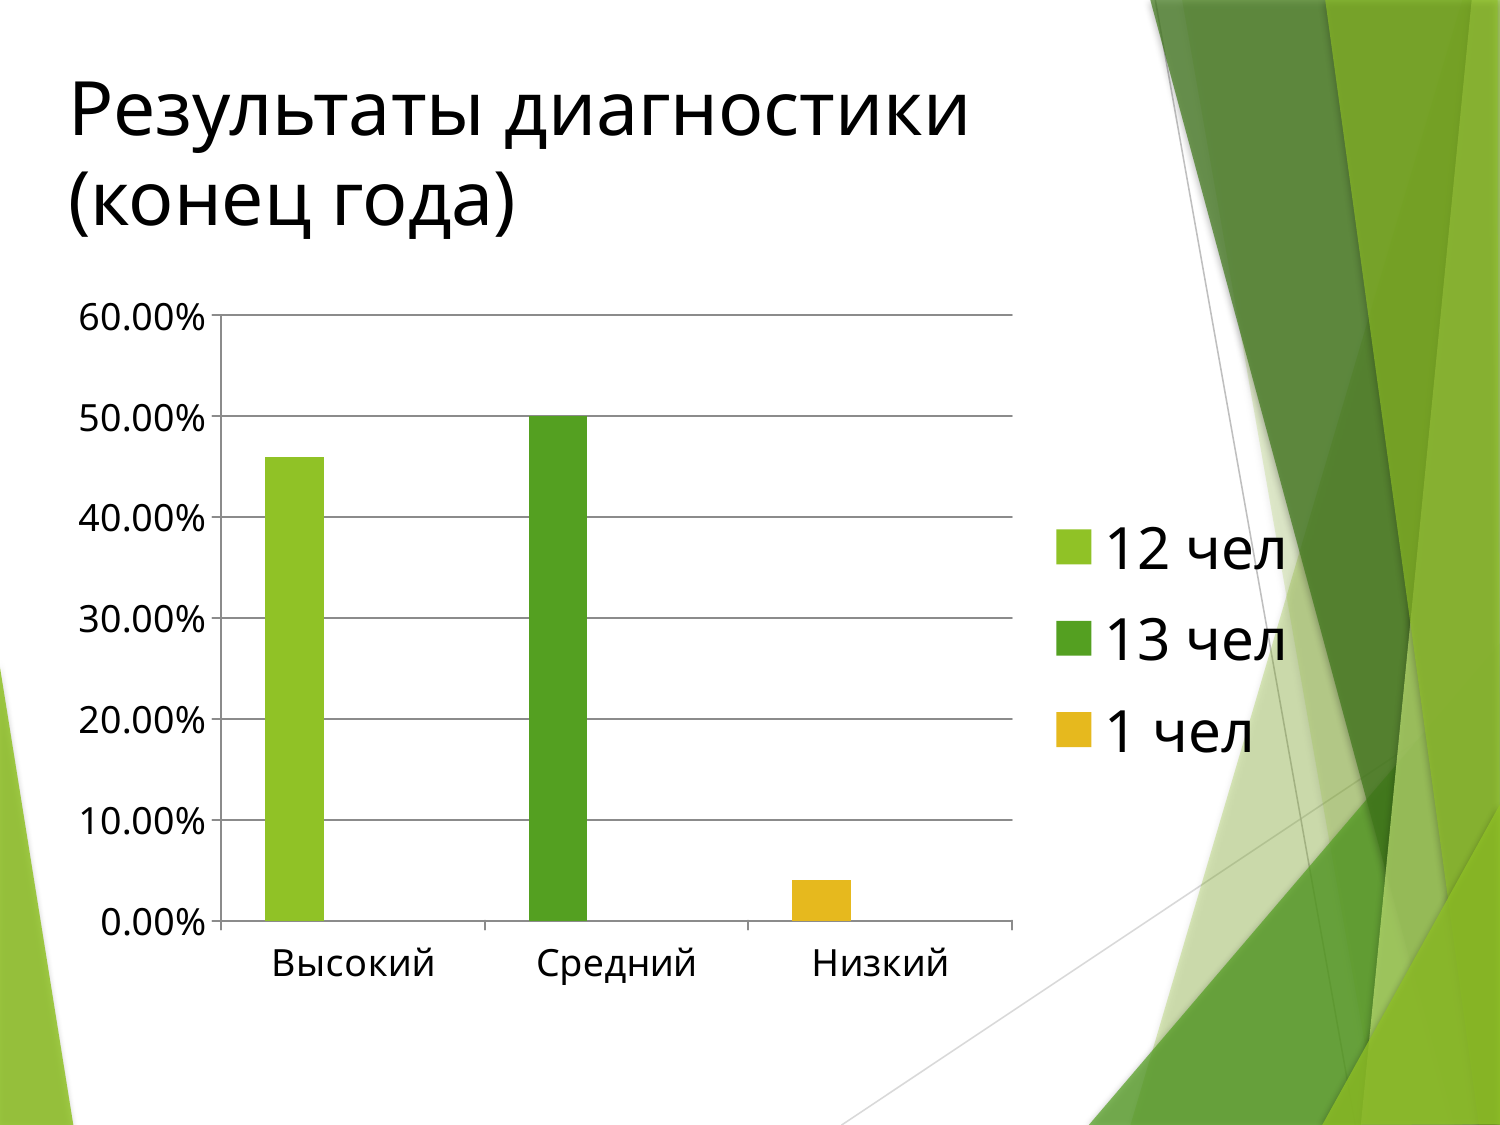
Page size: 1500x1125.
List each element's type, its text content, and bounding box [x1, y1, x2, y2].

title Результаты диагностики (конец года) [53, 52, 1095, 270]
chart [52, 274, 1320, 1003]
